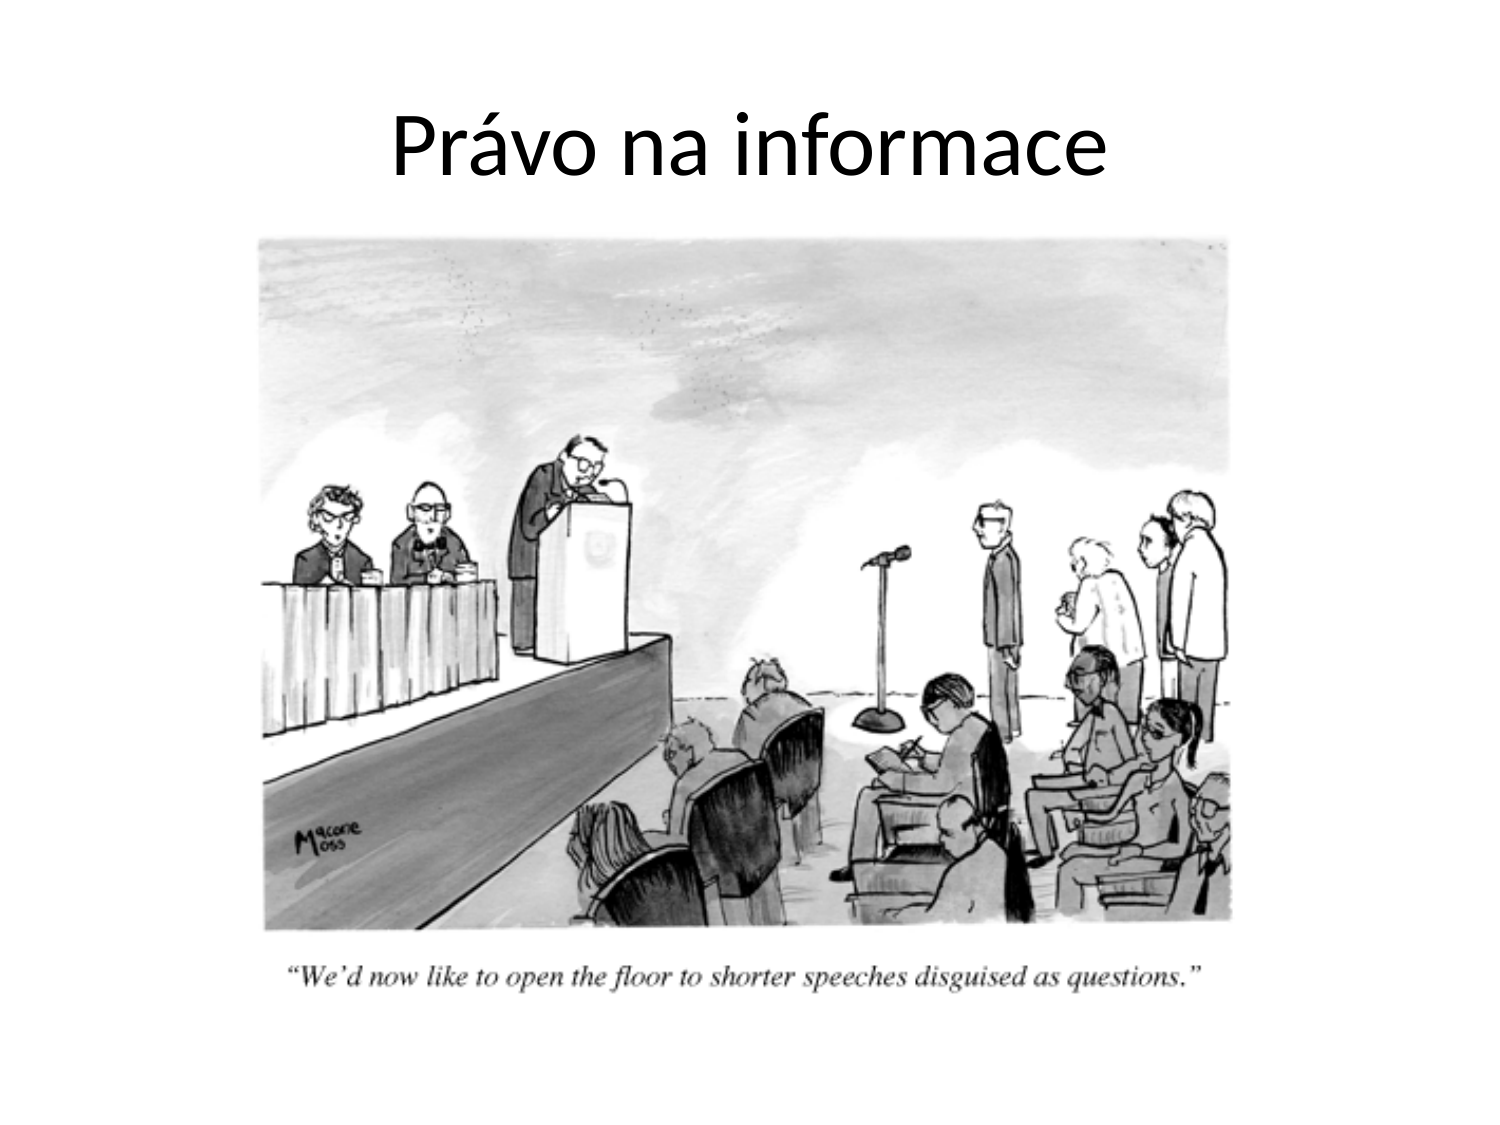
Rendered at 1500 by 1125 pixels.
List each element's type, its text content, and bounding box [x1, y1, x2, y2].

picture [253, 229, 1235, 1000]
title Právo na informace [75, 45, 1425, 233]
